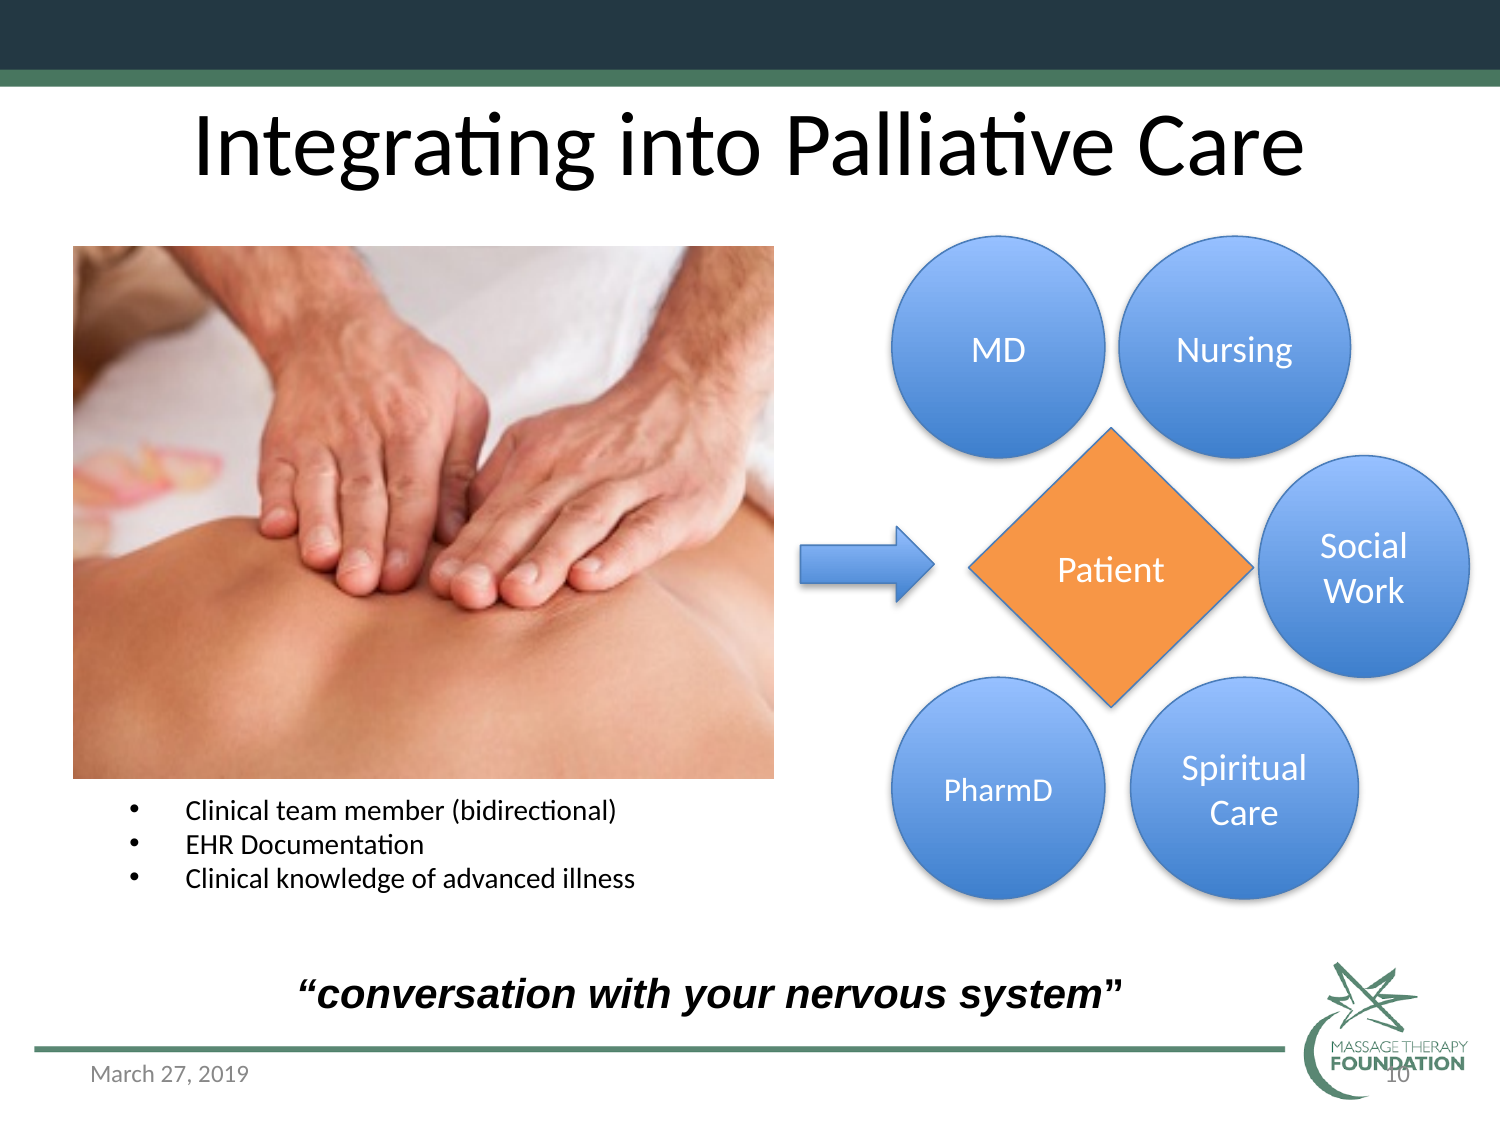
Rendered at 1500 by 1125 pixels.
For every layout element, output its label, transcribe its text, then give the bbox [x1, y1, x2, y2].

title Integrating into Palliative Care [75, 45, 1425, 233]
text_box “conversation with your nervous system” [266, 937, 1223, 1060]
text_box Patient [968, 427, 1254, 708]
slide_number 10 [1074, 1042, 1425, 1103]
text_box PharmD [891, 677, 1105, 899]
text_box Nursing [1119, 236, 1351, 458]
picture [0, 942, 1500, 1125]
list Clinical team member (bidirectional) EHR Documentation Clinical knowledge of advanced illness [114, 790, 869, 907]
text_box MD [891, 236, 1105, 458]
text_box Social Work [1258, 455, 1470, 678]
picture [72, 246, 774, 779]
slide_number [75, 1042, 425, 1103]
text_box Spiritual Care [1130, 677, 1359, 899]
text_box [800, 526, 935, 602]
